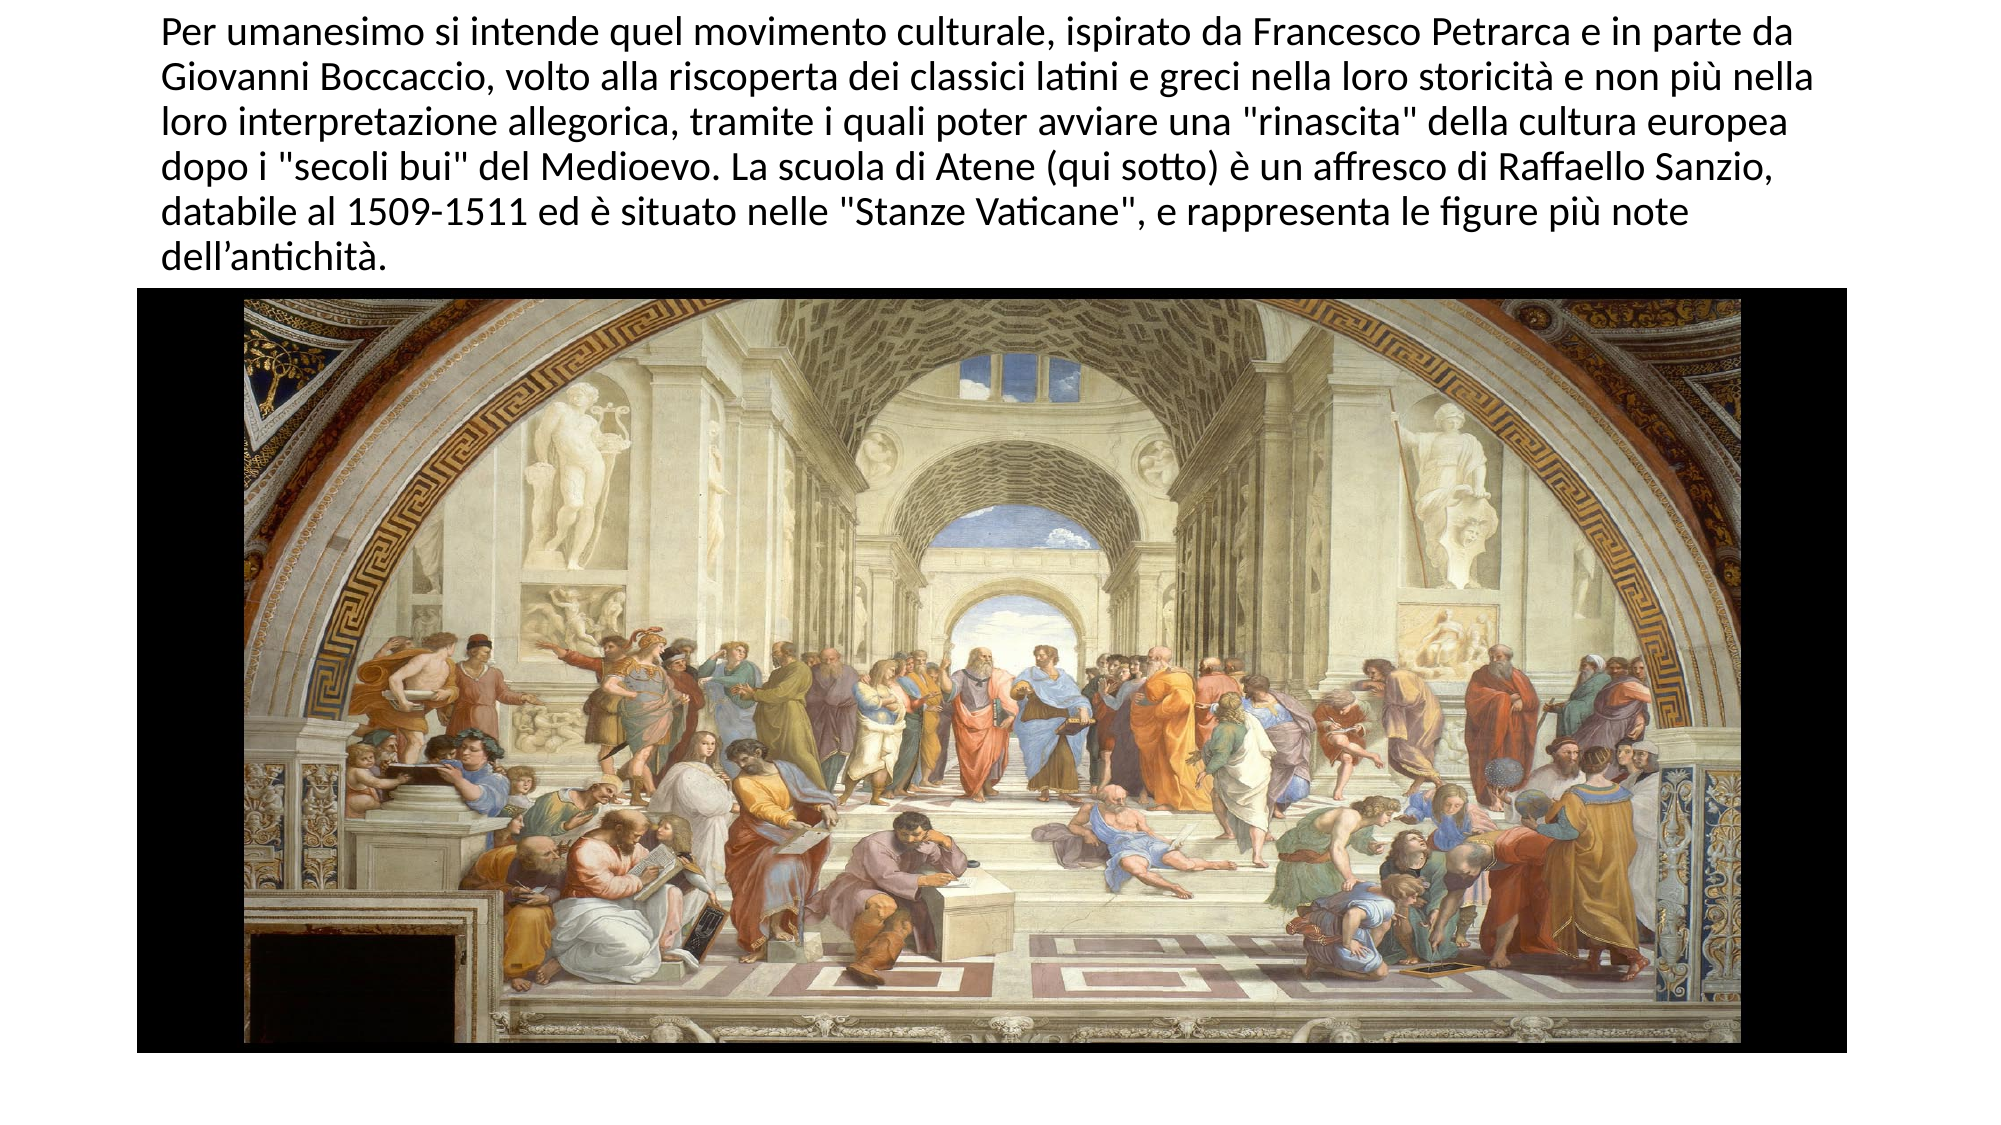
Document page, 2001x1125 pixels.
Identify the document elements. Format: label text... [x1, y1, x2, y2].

title Per umanesimo si intende quel movimento culturale, ispirato da Francesco Petrarca e in parte da Giovanni Boccaccio, volto alla riscoperta dei classici latini e greci nella loro storicità e non più nella loro interpretazione allegorica, tramite i quali poter avviare una "rinascita" della cultura europea dopo i "secoli bui" del Medioevo. La scuola di Atene (qui sotto) è un affresco di Raffaello Sanzio, databile al 1509-1511 ed è situato nelle "Stanze Vaticane", e rappresenta le figure più note dell’antichità. [145, 0, 1871, 289]
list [137, 288, 1847, 1053]
